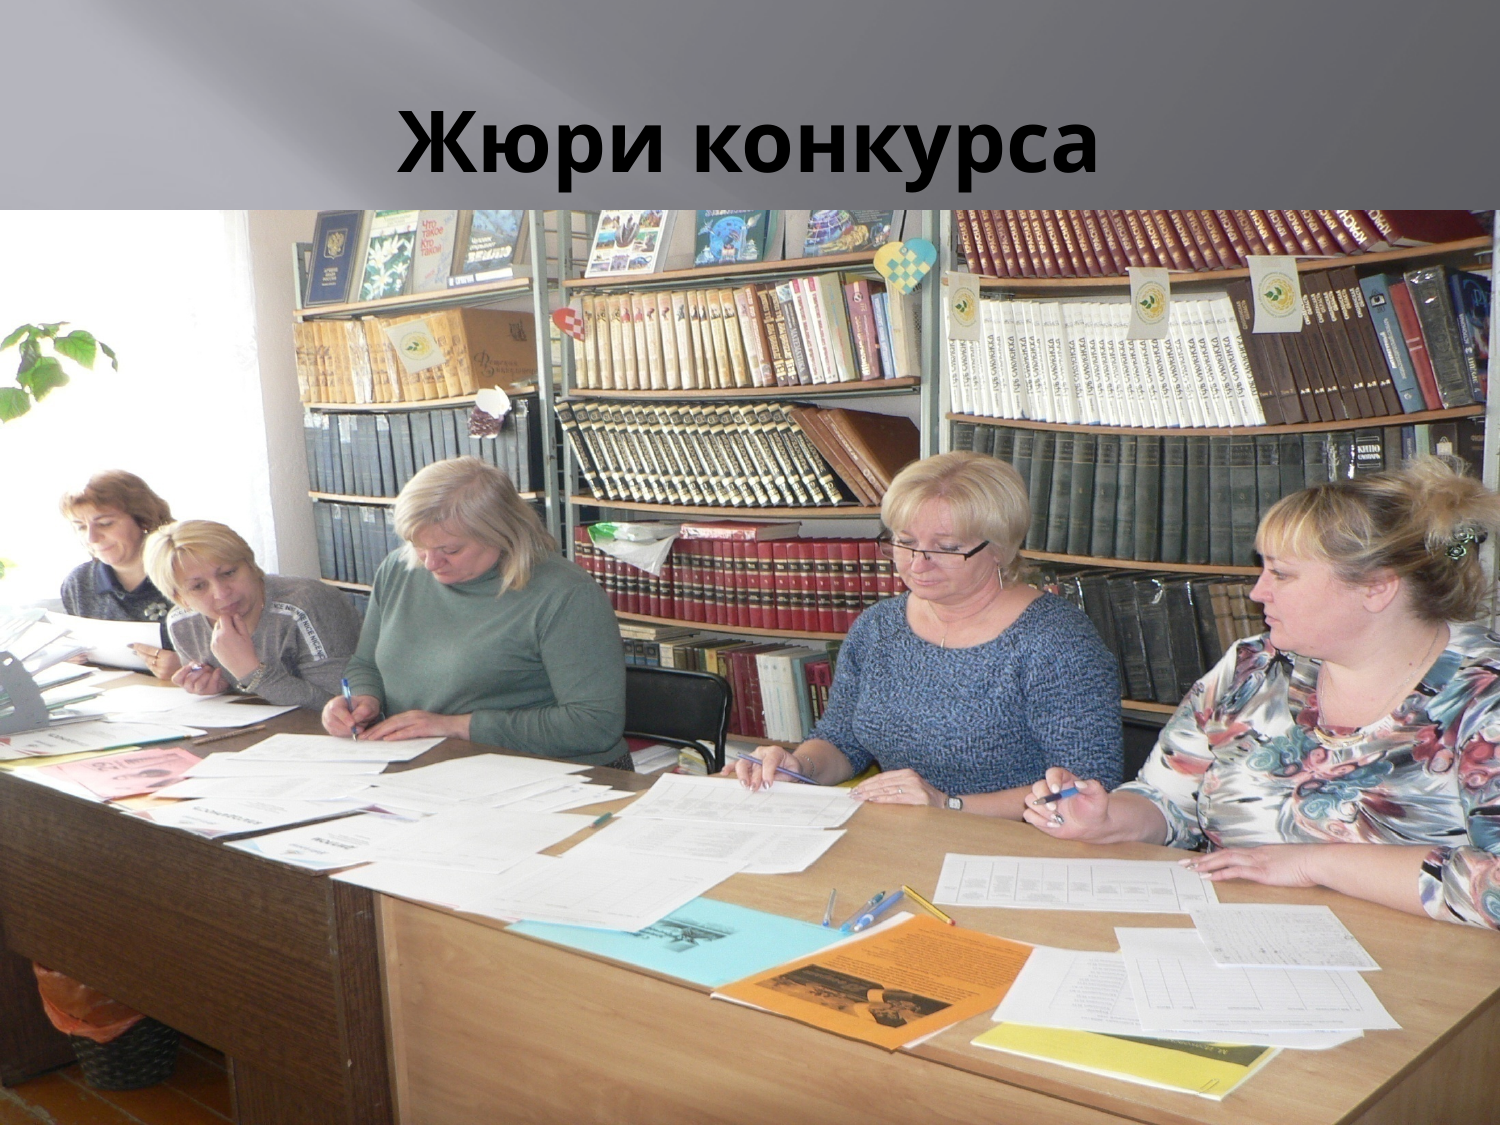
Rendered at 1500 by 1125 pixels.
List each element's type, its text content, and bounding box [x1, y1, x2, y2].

title Жюри конкурса [75, 45, 1425, 210]
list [0, 210, 1500, 1125]
